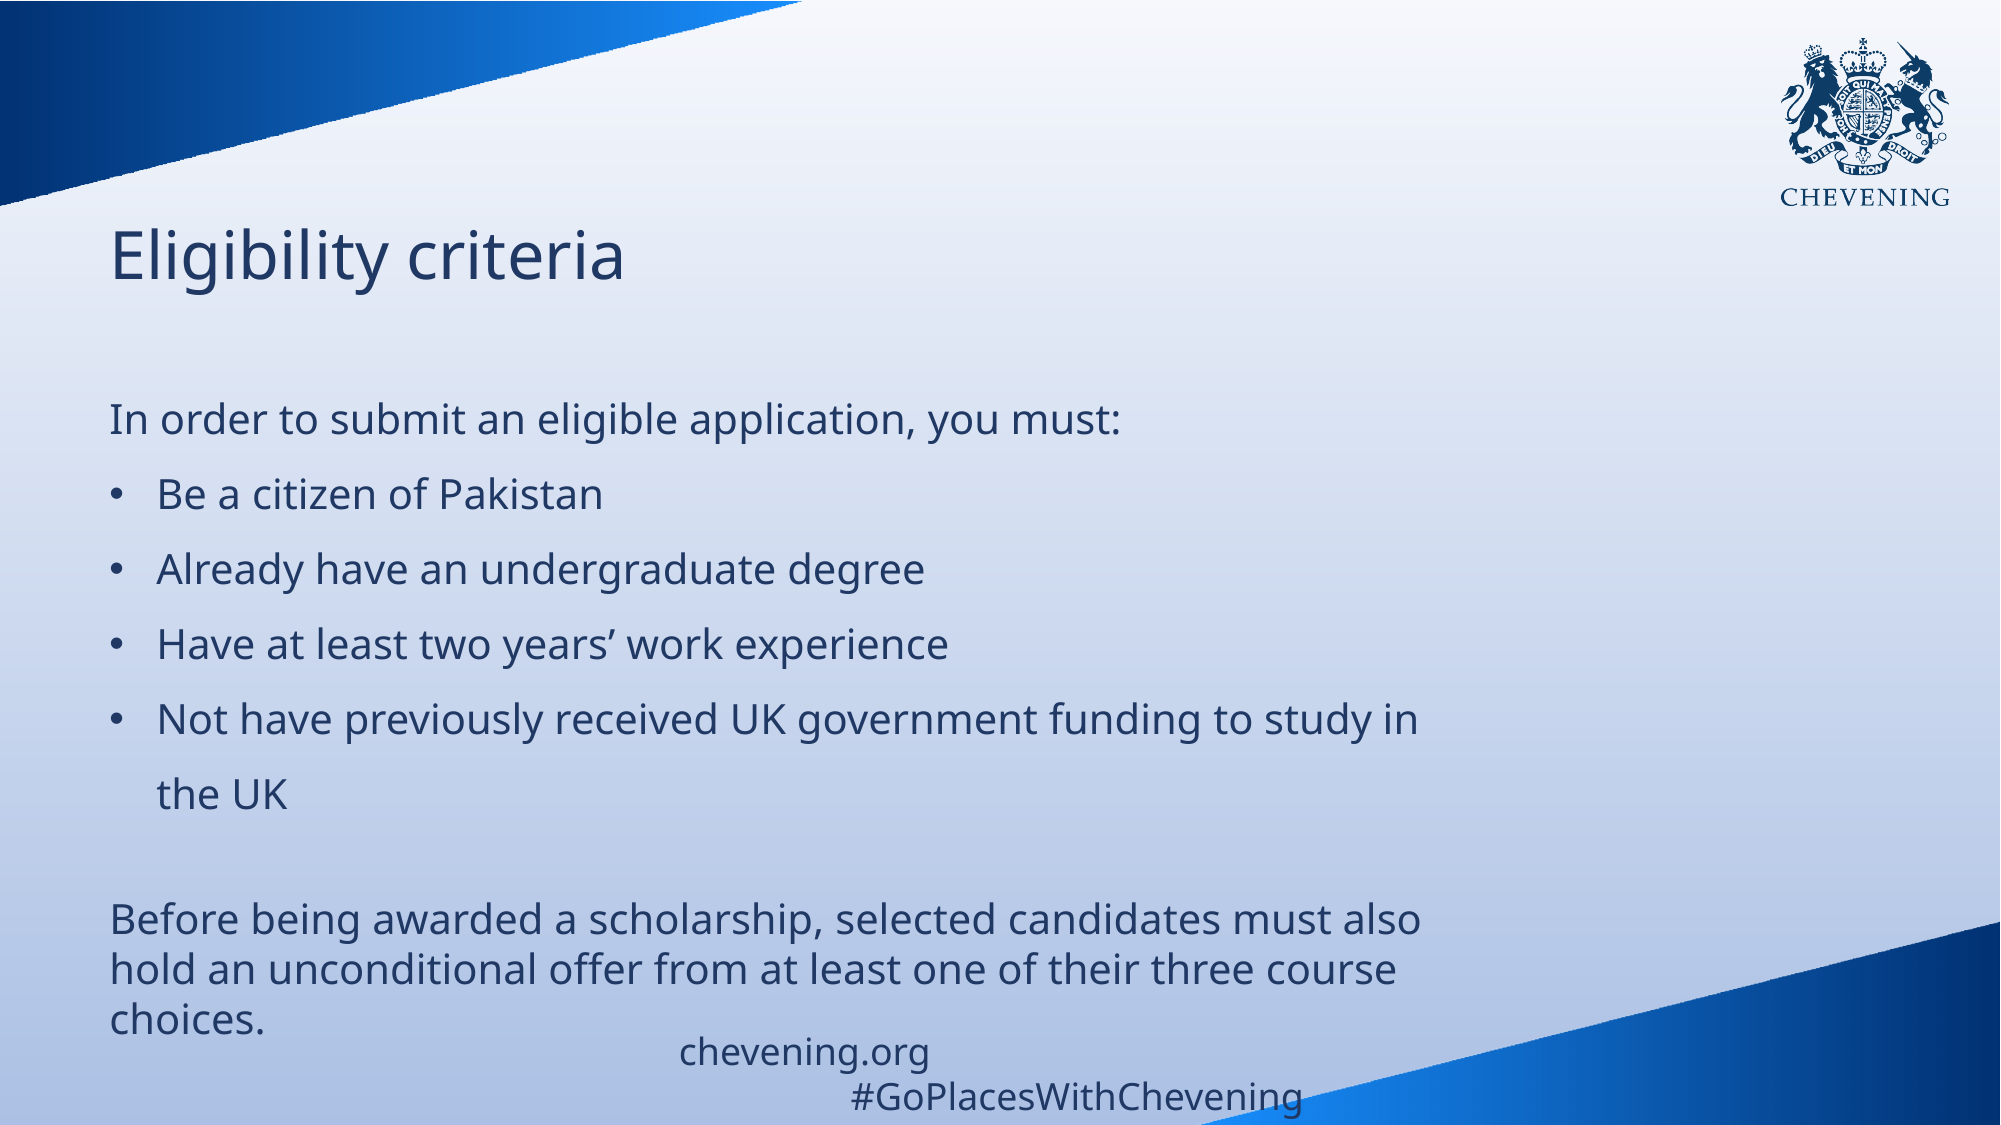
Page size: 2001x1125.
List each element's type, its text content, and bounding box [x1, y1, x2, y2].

text_box Eligibility criteria In order to submit an eligible application, you must: Be a citizen of Pakistan Already have an undergraduate degree Have at least two years’ work experience Not have previously received UK government funding to study in the UK Before being awarded a scholarship, selected candidates must also hold an unconditional offer from at least one of their three course choices. [94, 205, 1505, 1125]
picture [0, 1, 803, 206]
footer chevening.org #GoPlacesWithChevening [662, 1042, 1195, 1103]
picture [1195, 921, 2000, 1125]
picture [1781, 38, 1949, 206]
